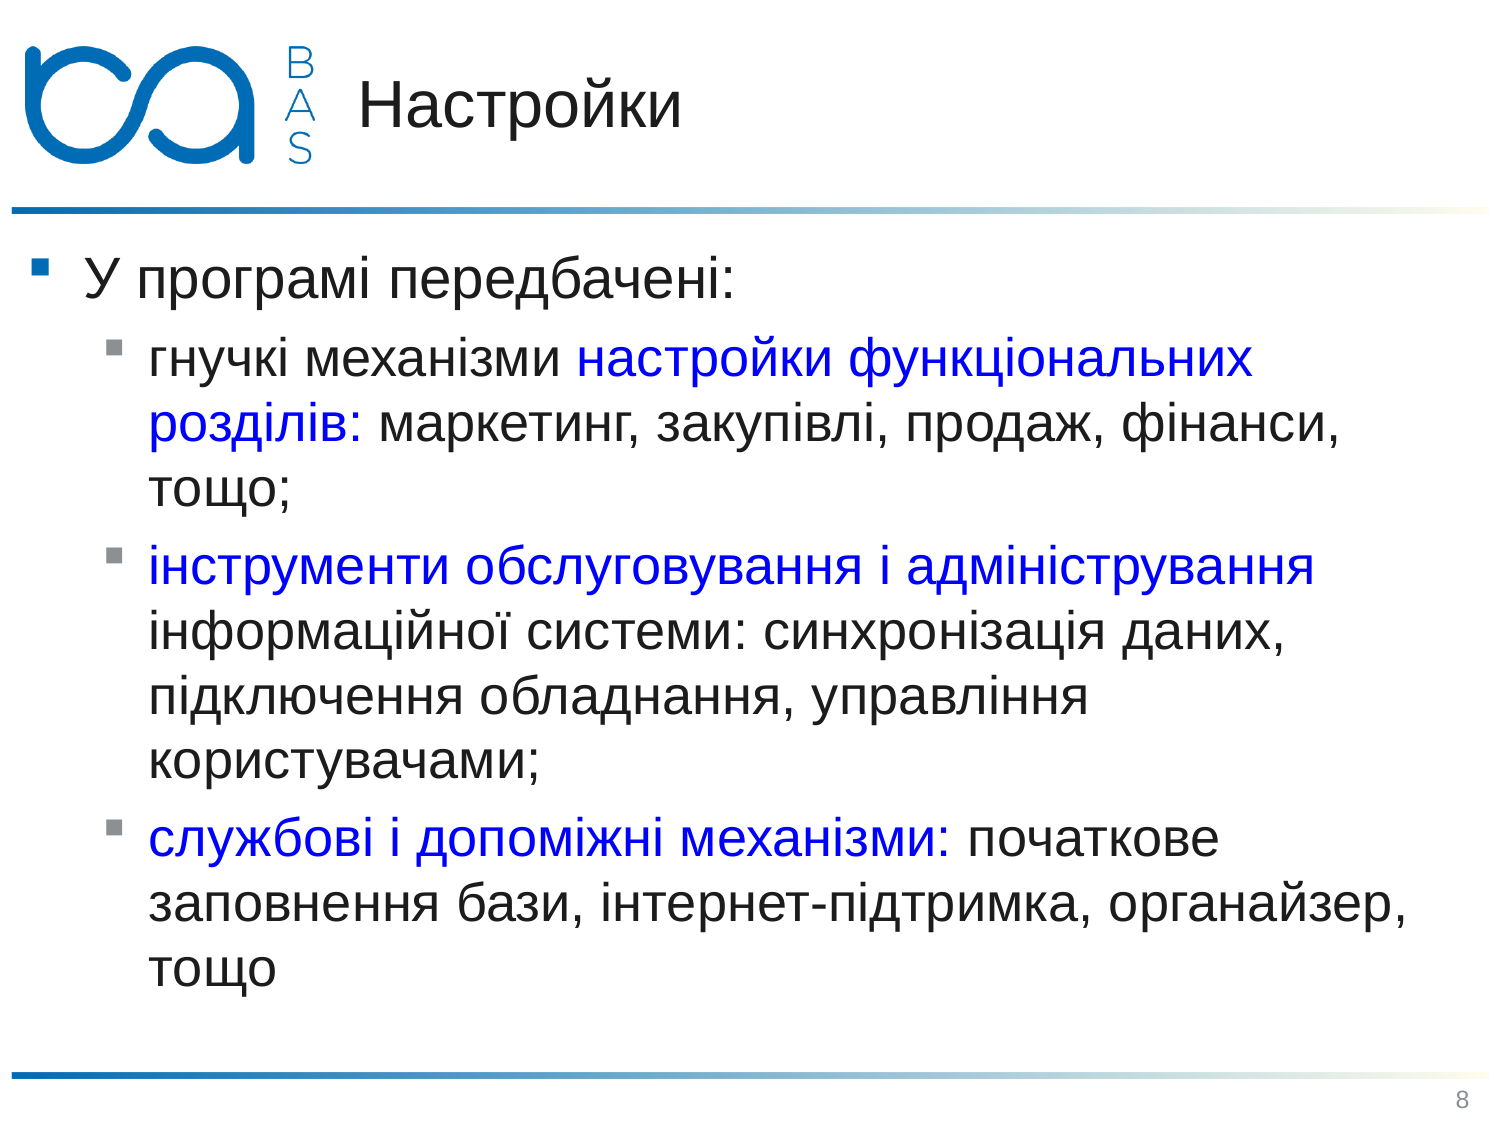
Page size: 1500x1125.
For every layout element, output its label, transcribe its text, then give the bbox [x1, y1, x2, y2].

picture [11, 207, 1489, 214]
title Настройки [342, 7, 1489, 196]
picture [25, 46, 315, 164]
slide_number 8 [1423, 1068, 1485, 1125]
picture [11, 1072, 1423, 1079]
list У програмі передбачені: гнучкі механізми настройки функціональних розділів: маркетинг, закупівлі, продаж, фінанси, тощо; інструменти обслуговування і адміністрування інформаційної системи: синхронізація даних, підключення обладнання, управління користувачами; службові і допоміжні механізми: початкове заповнення бази, інтернет-підтримка, органайзер, тощо [11, 232, 1489, 1057]
